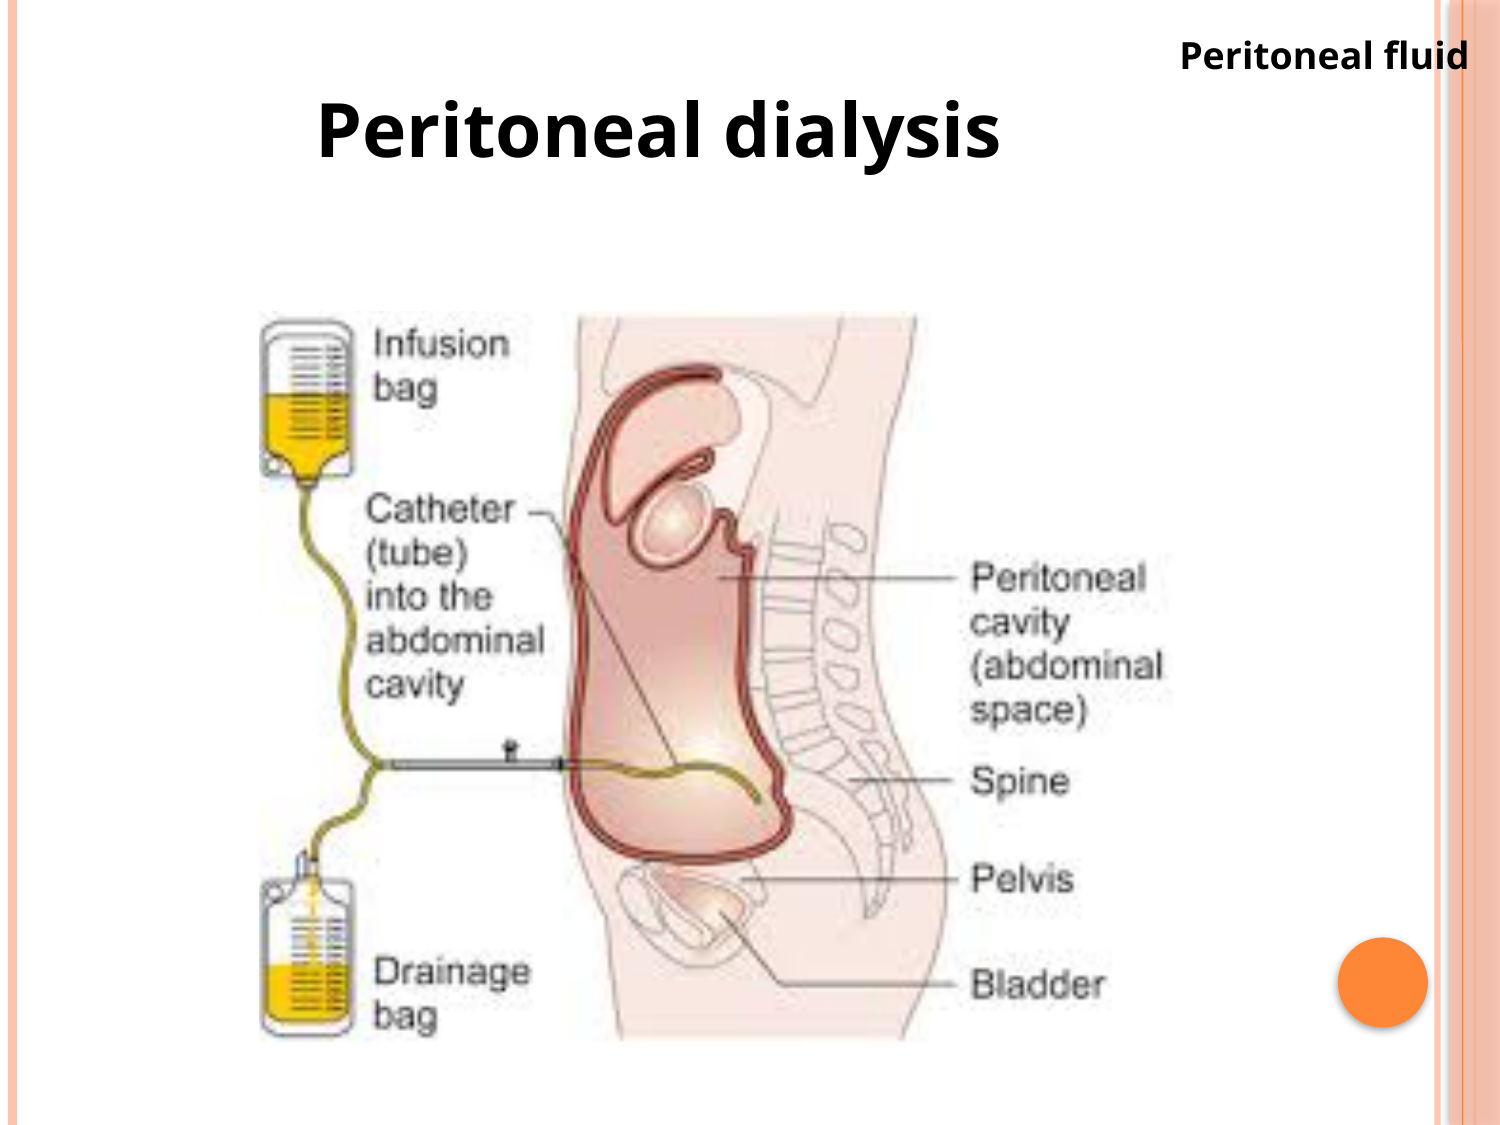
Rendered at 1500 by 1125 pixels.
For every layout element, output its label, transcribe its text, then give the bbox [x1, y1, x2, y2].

picture [259, 310, 1251, 1051]
text_box Peritoneal fluid [1164, 24, 1486, 85]
text_box Peritoneal dialysis [300, 74, 1018, 180]
